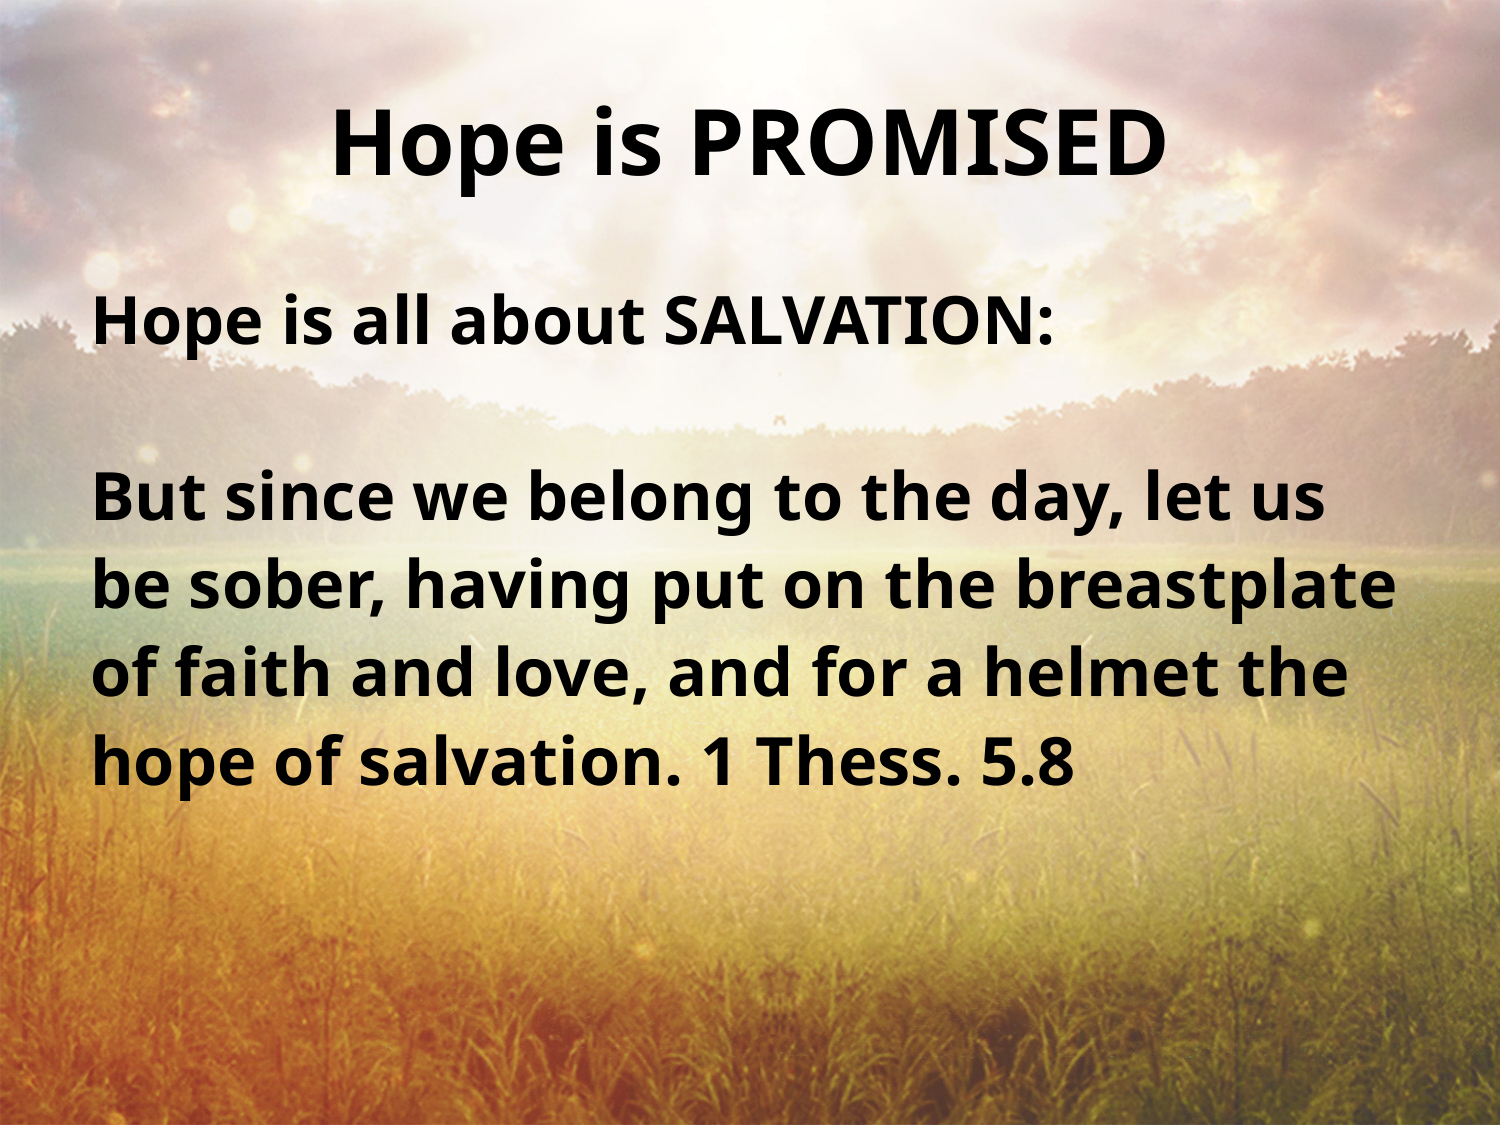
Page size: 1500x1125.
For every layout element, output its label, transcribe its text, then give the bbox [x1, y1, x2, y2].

title Hope is PROMISED [75, 45, 1425, 233]
picture [0, 0, 1500, 1125]
list Hope is all about SALVATION: But since we belong to the day, let us be sober, having put on the breastplate of faith and love, and for a helmet the hope of salvation. 1 Thess. 5.8 [75, 262, 1425, 1005]
